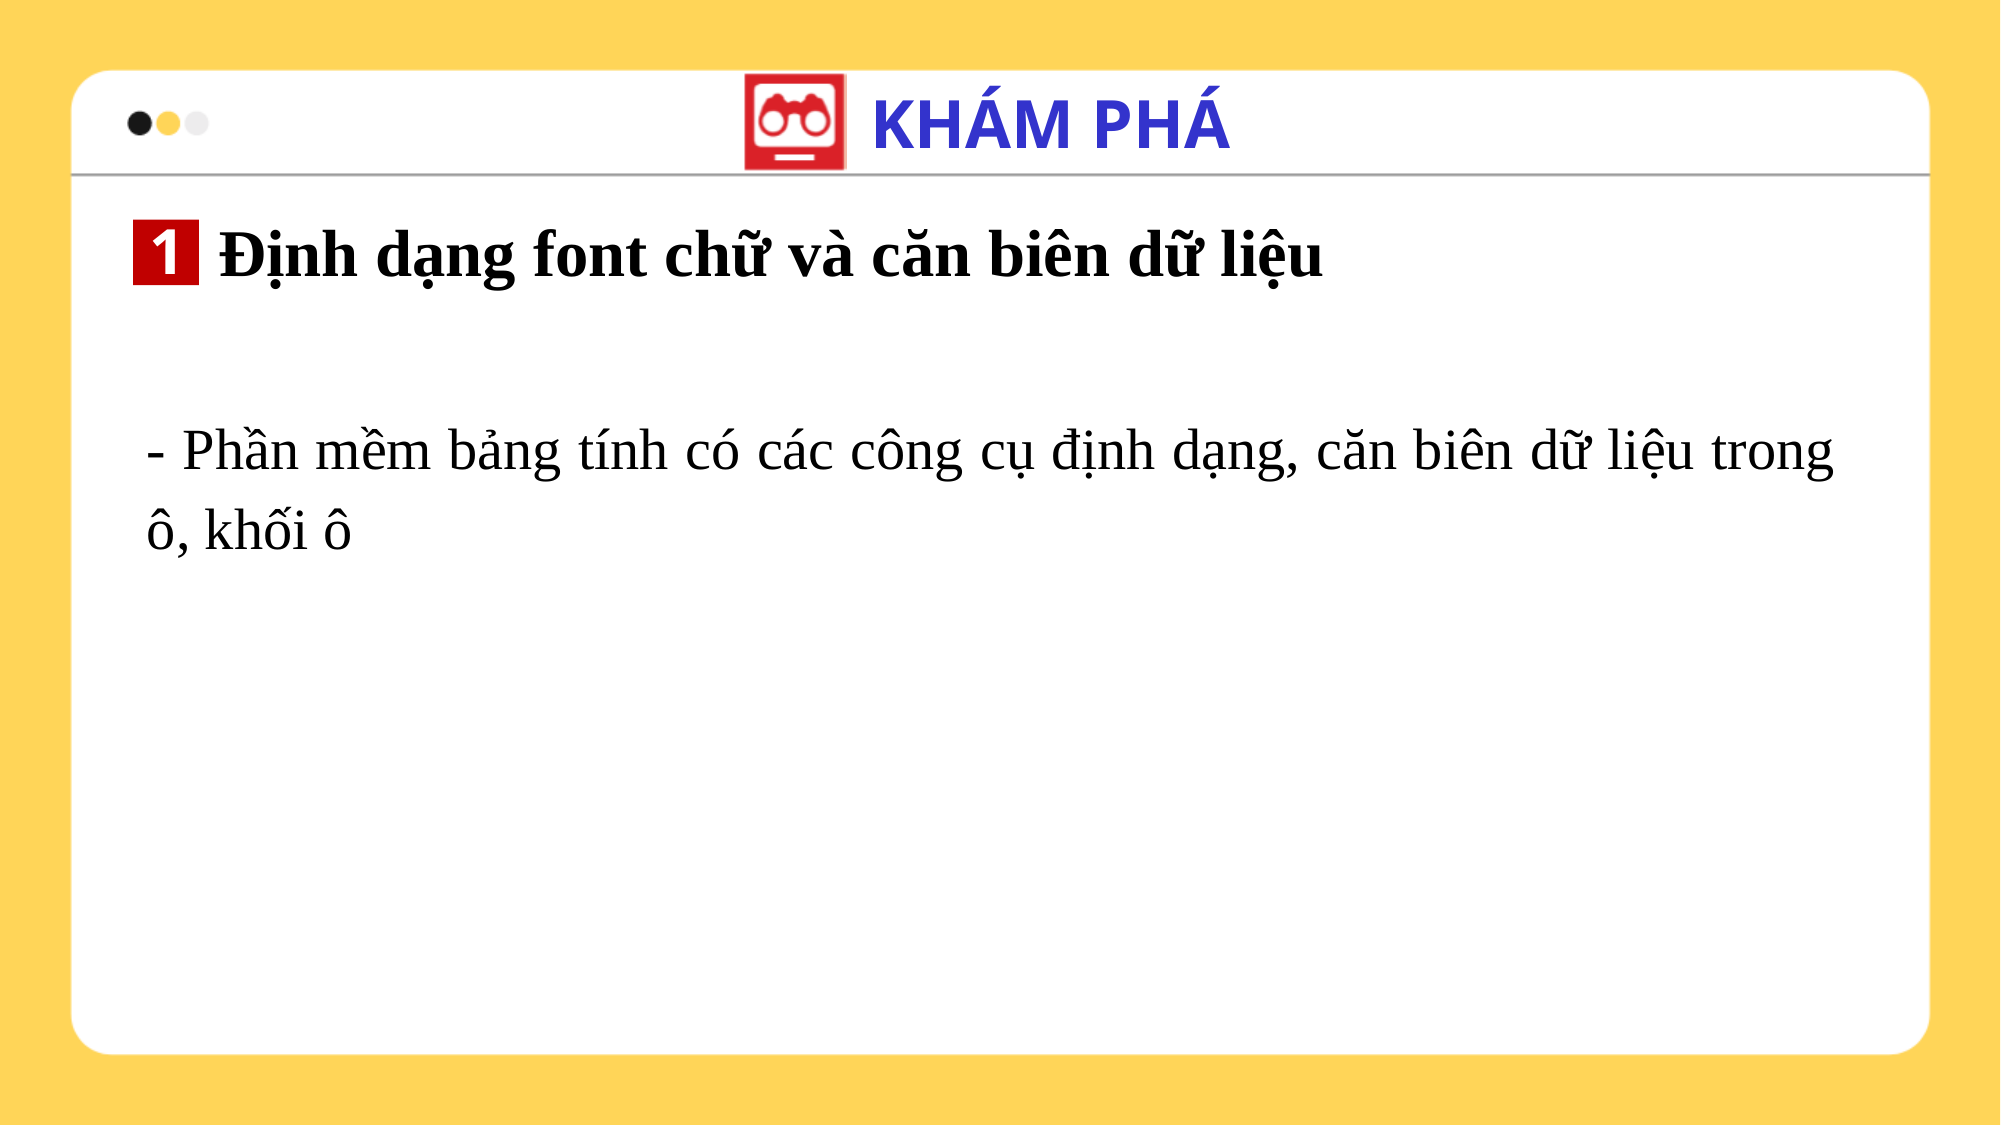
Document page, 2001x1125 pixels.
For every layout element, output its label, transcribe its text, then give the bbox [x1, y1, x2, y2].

picture [0, 0, 2001, 1125]
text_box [645, 69, 1352, 175]
text_box - Phần mềm bảng tính có các công cụ định dạng, căn biên dữ liệu trong ô, khối ô [132, 393, 1852, 569]
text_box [132, 202, 1346, 299]
